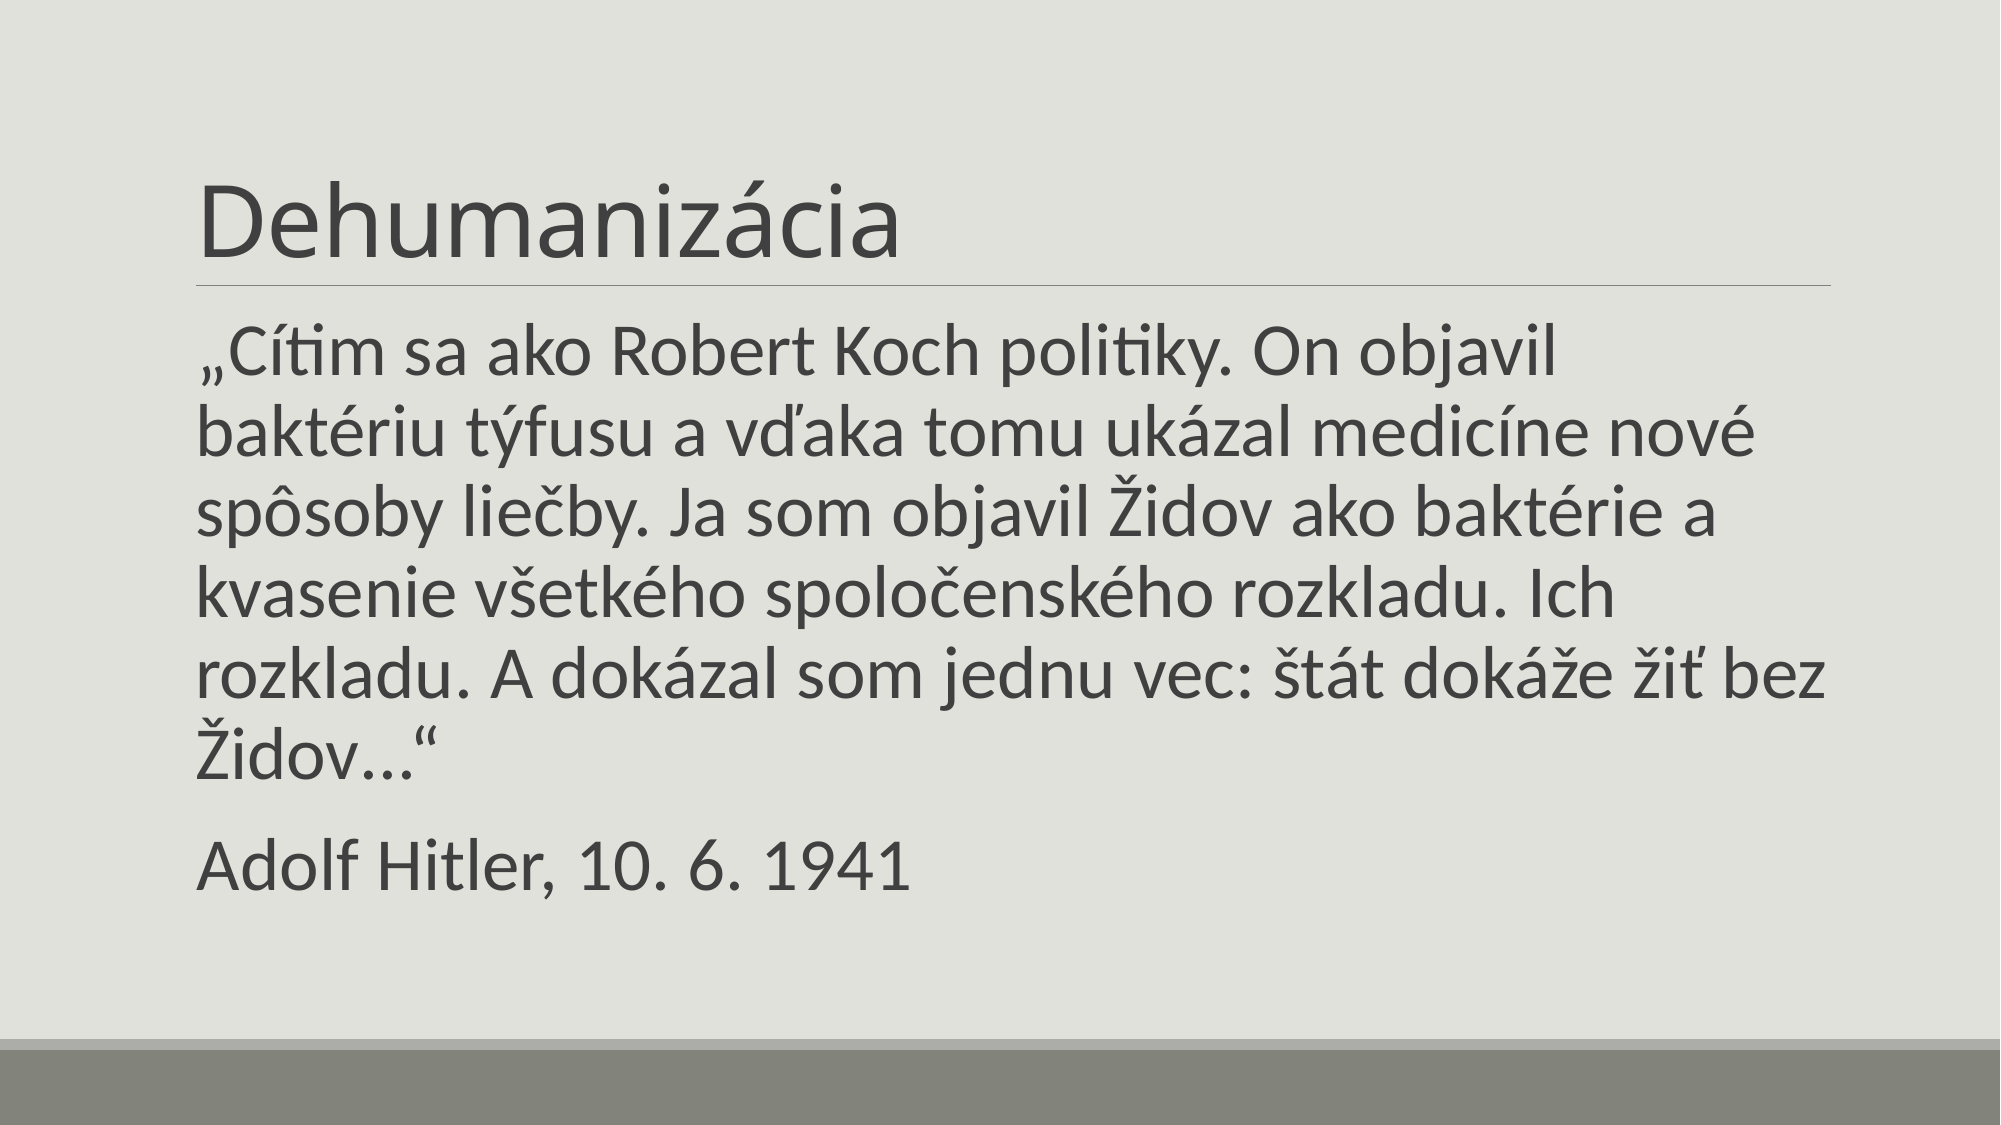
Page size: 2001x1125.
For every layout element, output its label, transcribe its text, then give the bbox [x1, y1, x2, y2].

list „Cítim sa ako Robert Koch politiky. On objavil baktériu týfusu a vďaka tomu ukázal medicíne nové spôsoby liečby. Ja som objavil Židov ako baktérie a kvasenie všetkého spoločenského rozkladu. Ich rozkladu. A dokázal som jednu vec: štát dokáže žiť bez Židov...“ Adolf Hitler, 10. 6. 1941 [180, 302, 1830, 963]
title Dehumanizácia [180, 47, 1830, 285]
